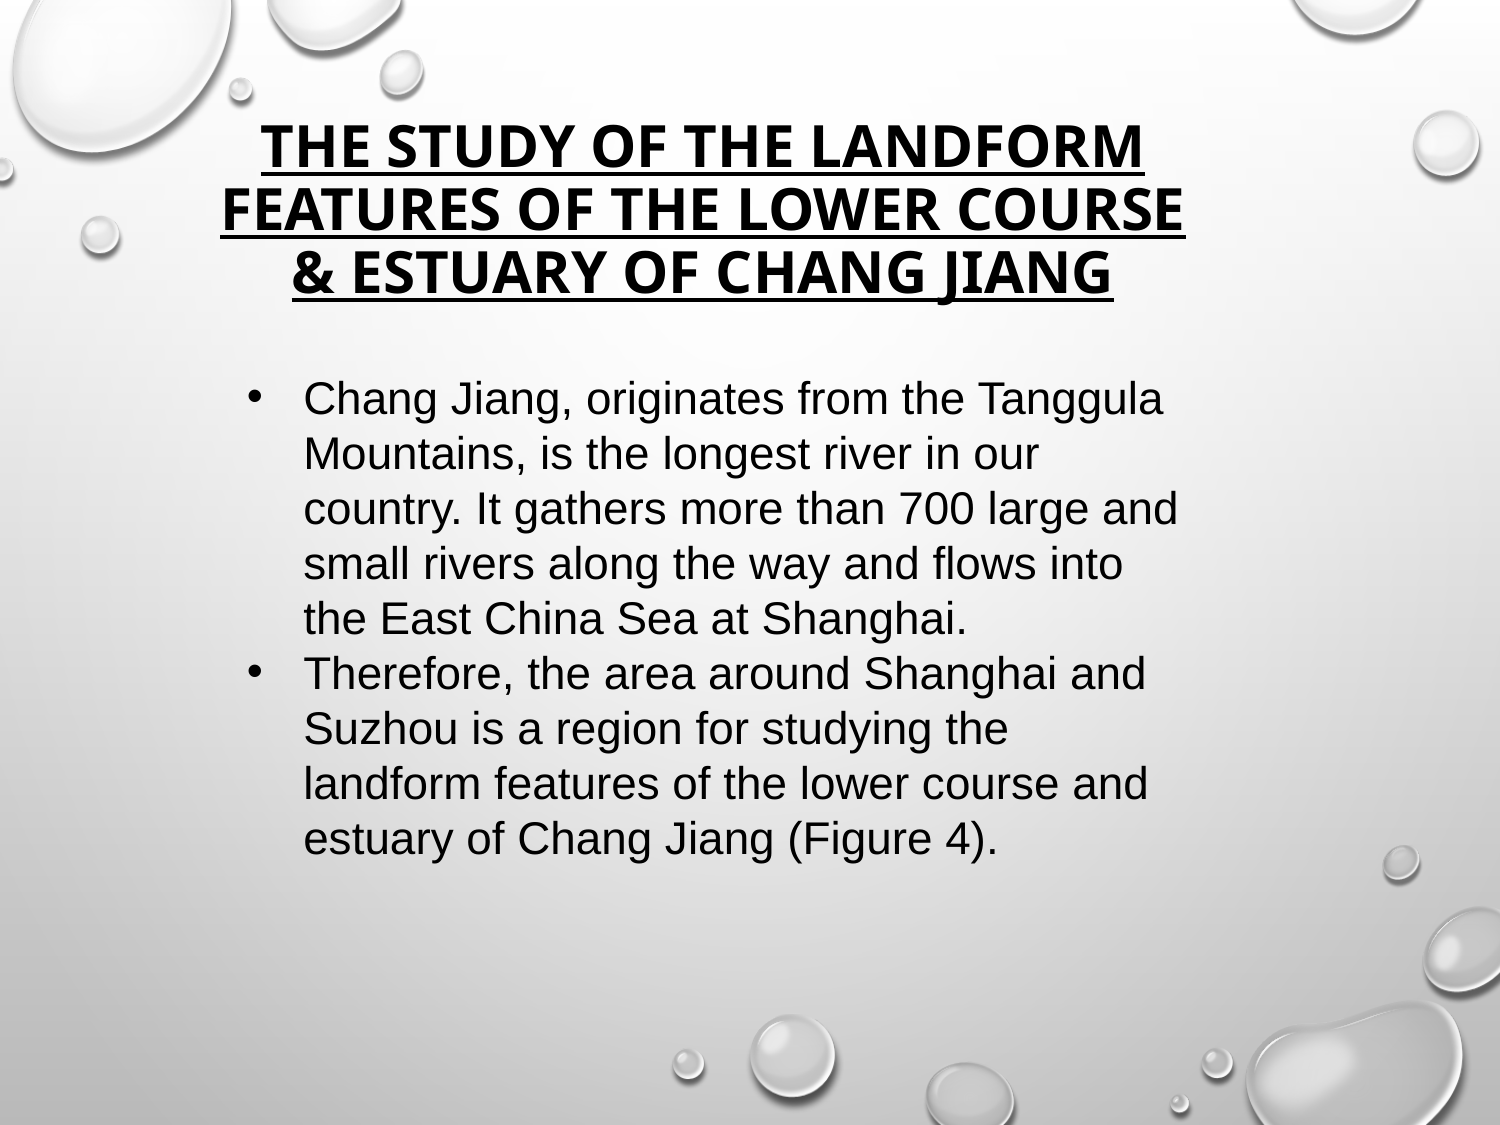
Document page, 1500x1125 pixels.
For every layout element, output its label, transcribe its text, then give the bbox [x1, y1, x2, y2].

picture [0, 0, 1500, 1125]
title The study of the landform features of the lower course & estuary of chang jiang [184, 100, 1222, 324]
text_box Chang Jiang, originates from the Tanggula Mountains, is the longest river in our country. It gathers more than 700 large and small rivers along the way and flows into the East China Sea at Shanghai. Therefore, the area around Shanghai and Suzhou is a region for studying the landform features of the lower course and estuary of Chang Jiang (Figure 4). [232, 361, 1199, 926]
